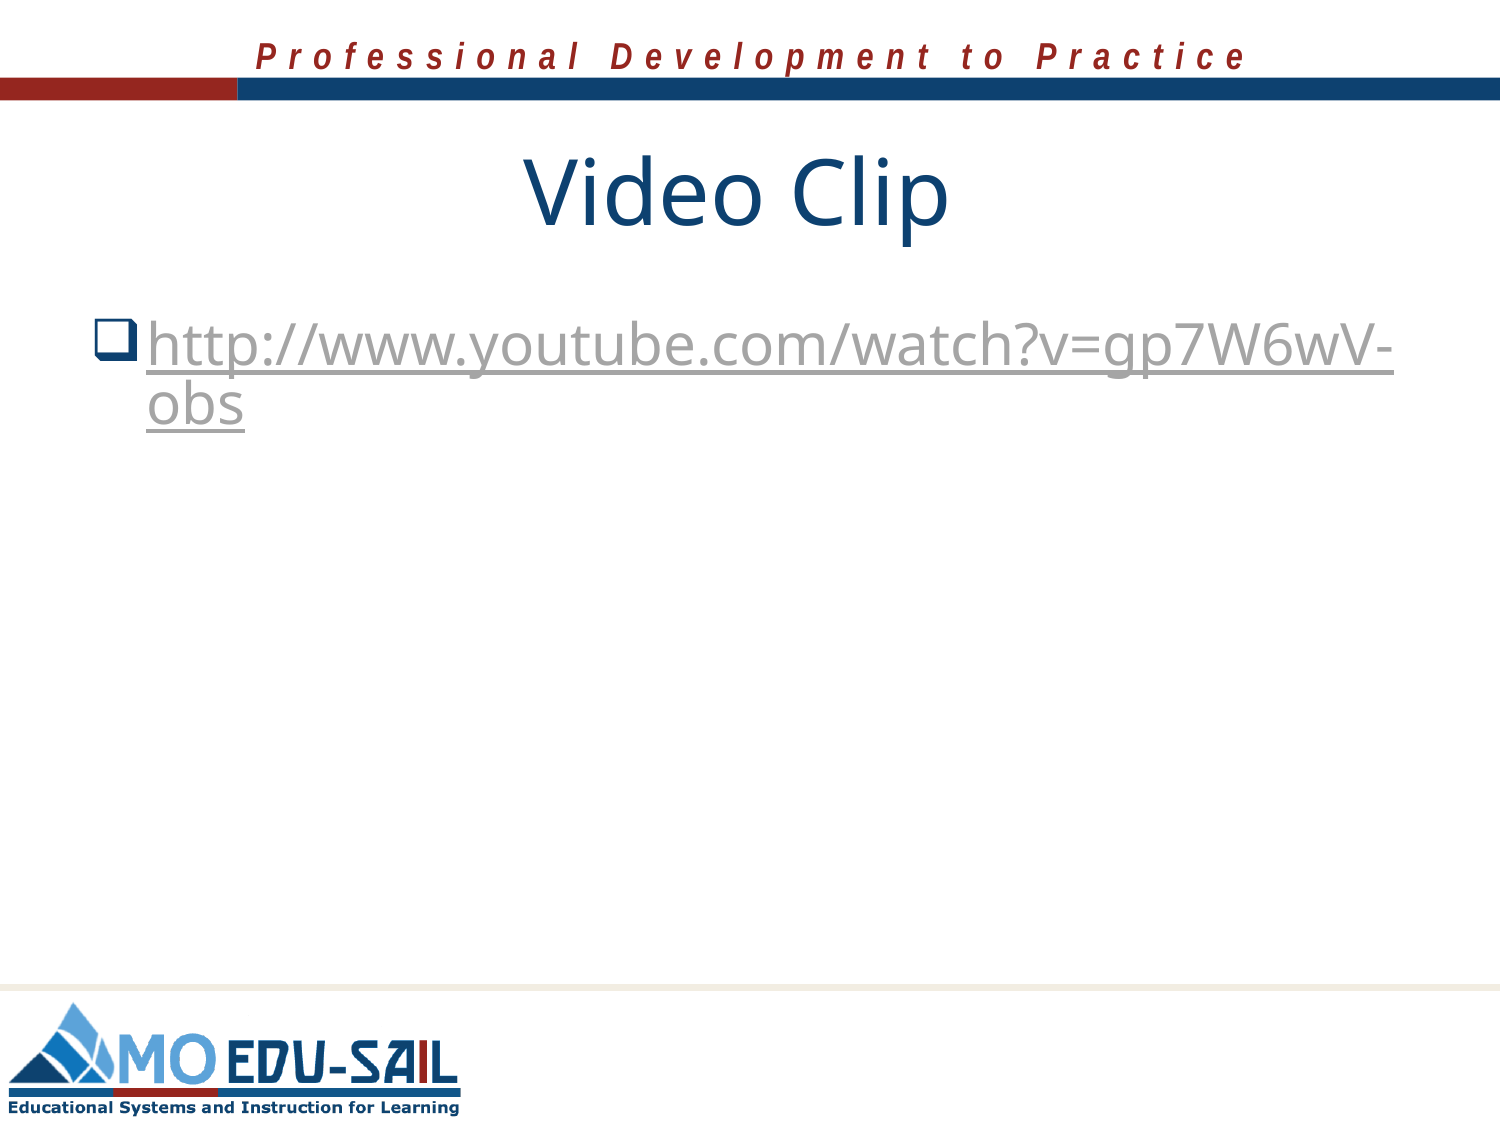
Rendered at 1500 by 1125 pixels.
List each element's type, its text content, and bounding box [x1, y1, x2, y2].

list http://www.youtube.com/watch?v=gp7W6wV-obs [74, 299, 1426, 951]
picture [8, 997, 475, 1120]
title Video Clip [74, 98, 1426, 279]
